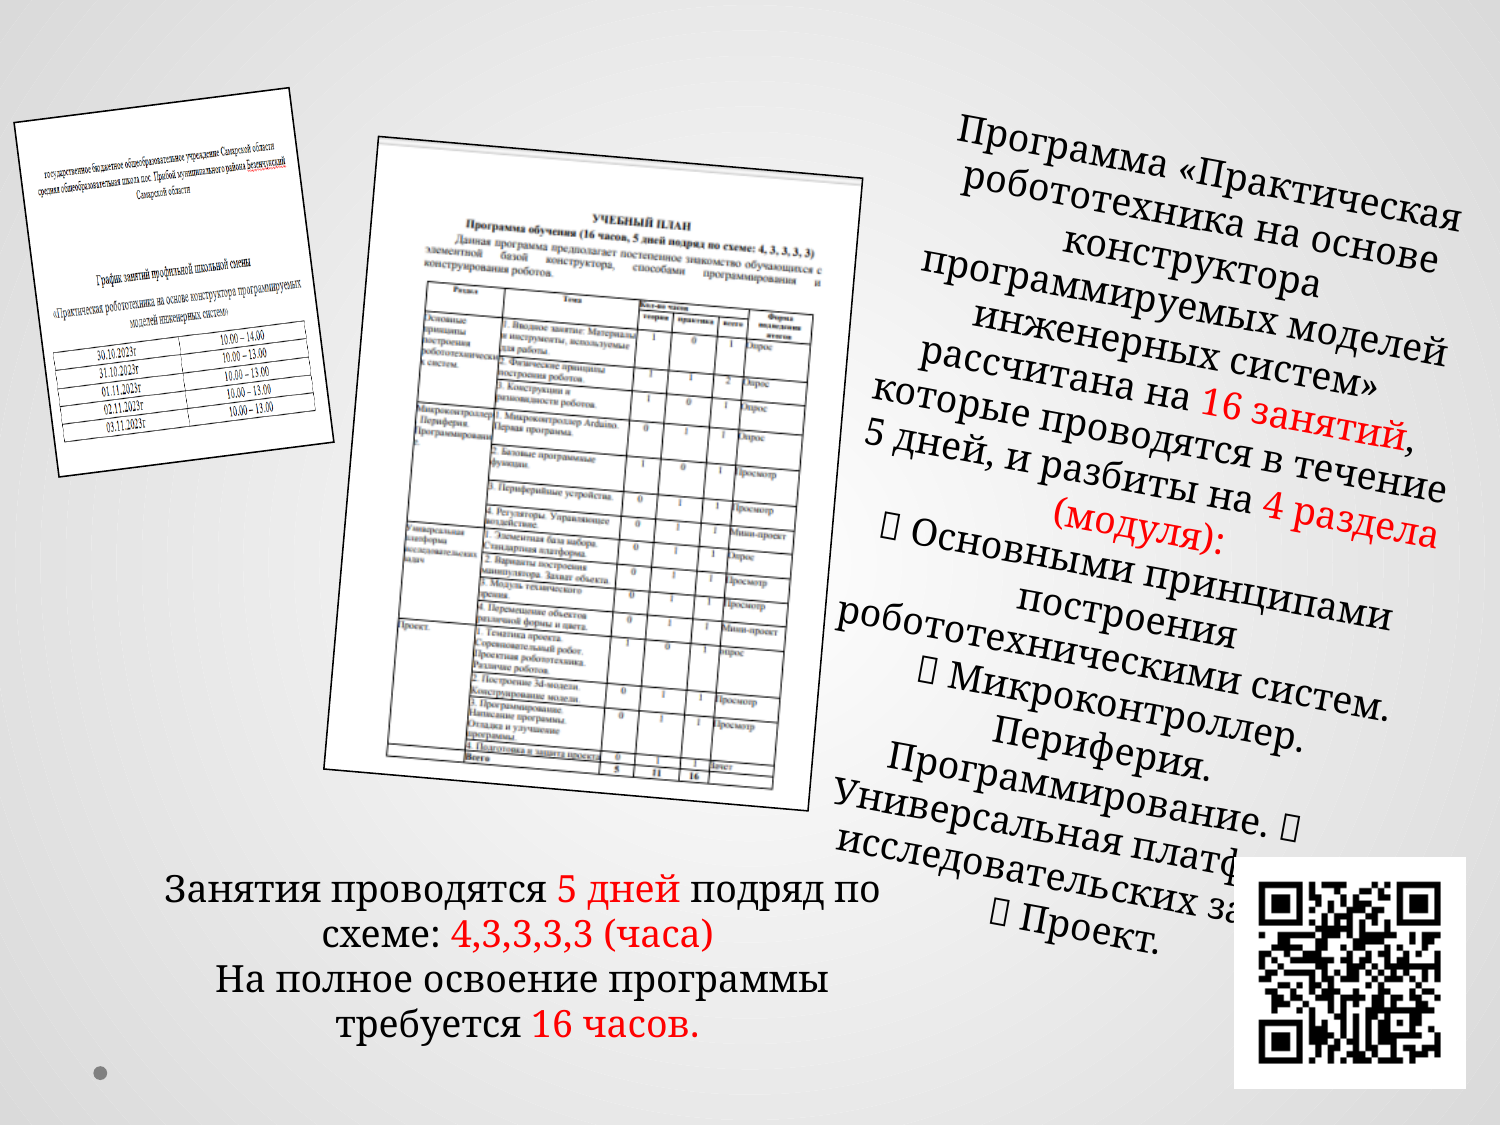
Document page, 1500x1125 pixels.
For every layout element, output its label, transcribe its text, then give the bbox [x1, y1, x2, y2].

picture [325, 138, 861, 809]
text_box Занятия проводятся 5 дней подряд по схеме: 4,3,3,3,3 (часа) На полное освоение программы требуется 16 часов. [147, 857, 898, 1053]
text_box Программа «Практическая робототехника на основе конструктора программируемых моделей инженерных систем» рассчитана на 16 занятий, которые проводятся в течение 5 дней, и разбиты на 4 раздела (модуля):  Основными принципами построения робототехническими систем.  Микроконтроллер. Периферия. Программирование.  Универсальная платформа исследовательских задач.  Проект. [767, 85, 1500, 984]
picture [16, 89, 332, 475]
picture [1233, 857, 1466, 1090]
